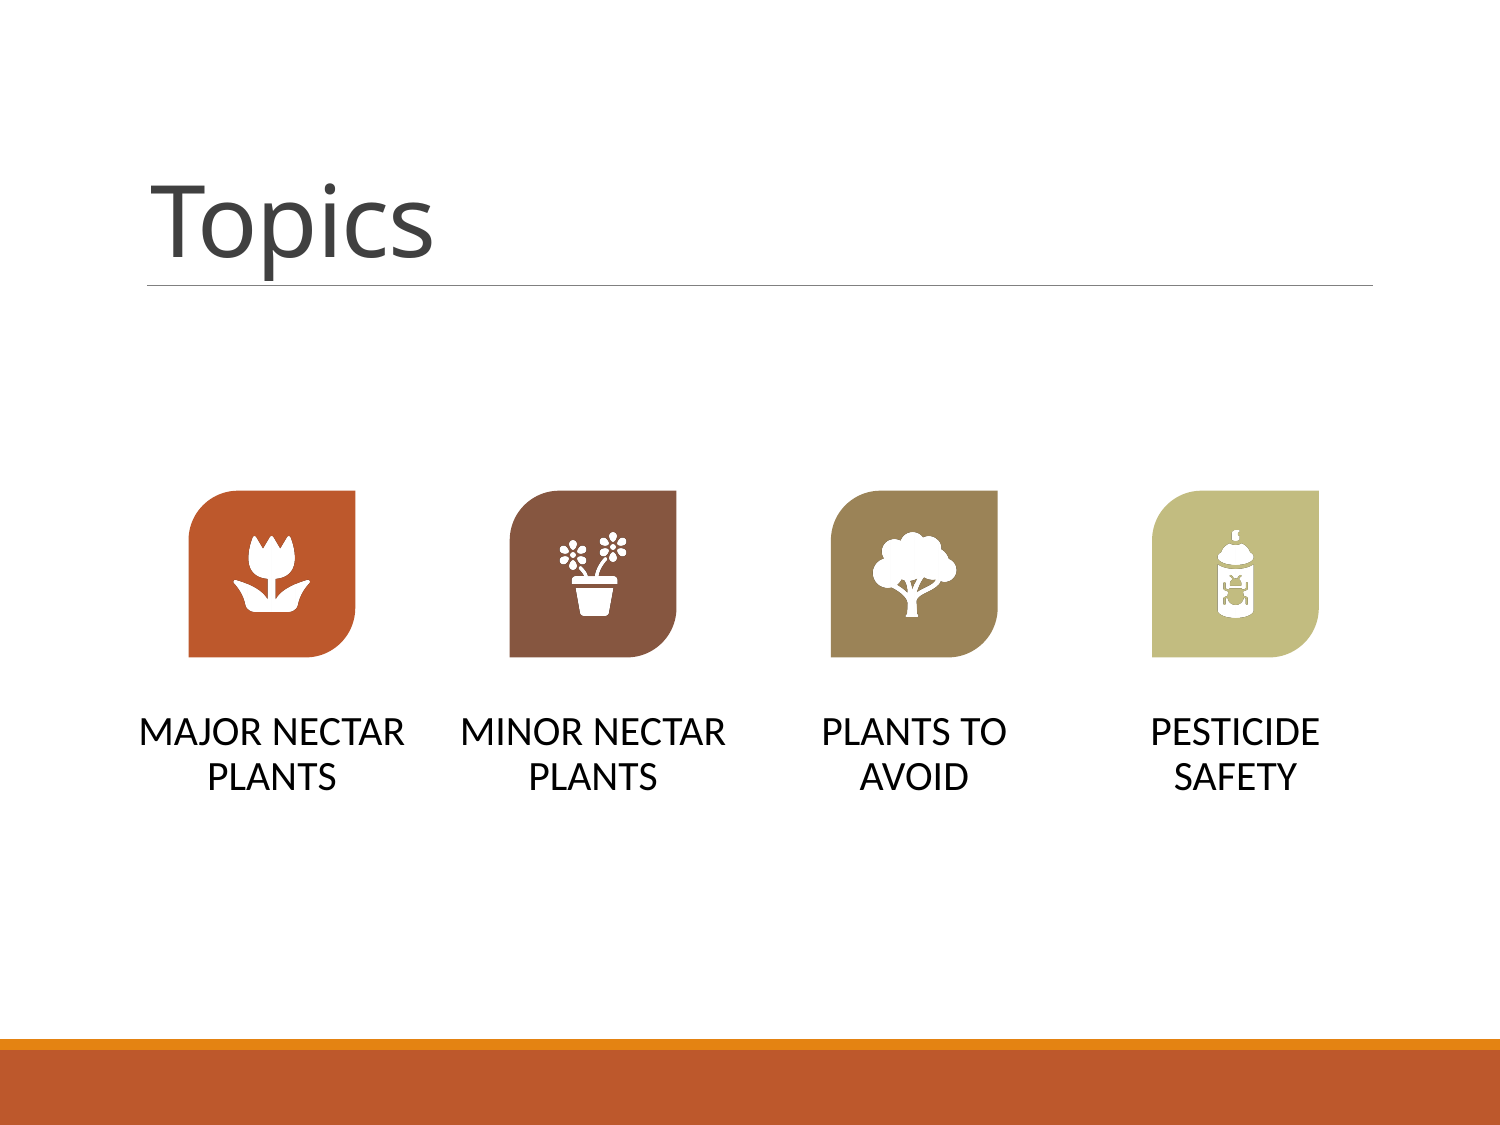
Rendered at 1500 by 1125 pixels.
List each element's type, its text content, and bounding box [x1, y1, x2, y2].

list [134, 343, 1373, 966]
title Topics [135, 47, 1373, 285]
